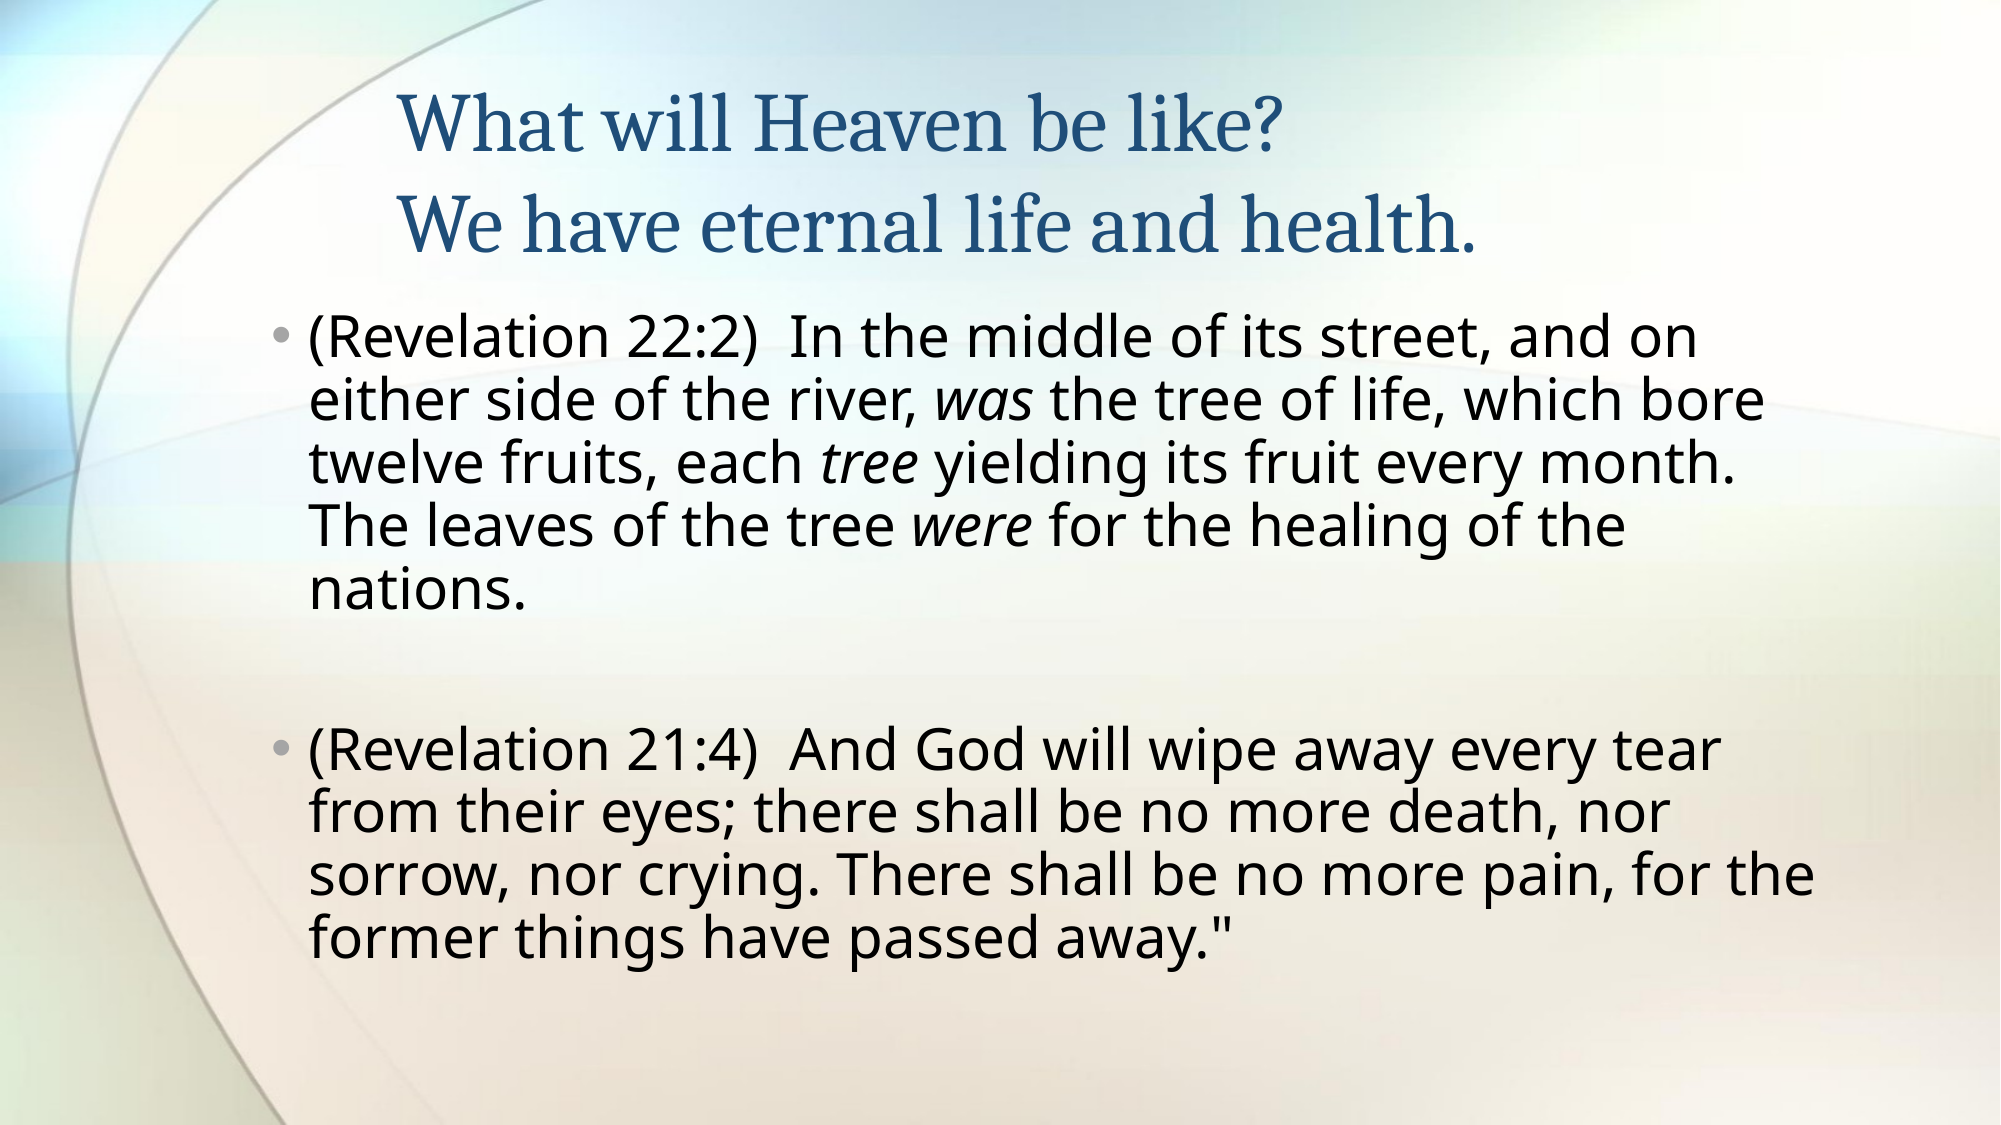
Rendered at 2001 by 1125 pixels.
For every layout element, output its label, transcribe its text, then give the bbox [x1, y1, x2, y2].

list (Revelation 22:2) In the middle of its street, and on either side of the river, was the tree of life, which bore twelve fruits, each tree yielding its fruit every month. The leaves of the tree were for the healing of the nations. (Revelation 21:4) And God will wipe away every tear from their eyes; there shall be no more death, nor sorrow, nor crying. There shall be no more pain, for the former things have passed away." [256, 299, 1863, 1014]
picture [0, 0, 2001, 1125]
title What will Heaven be like? We have eternal life and health. [381, 59, 1863, 278]
